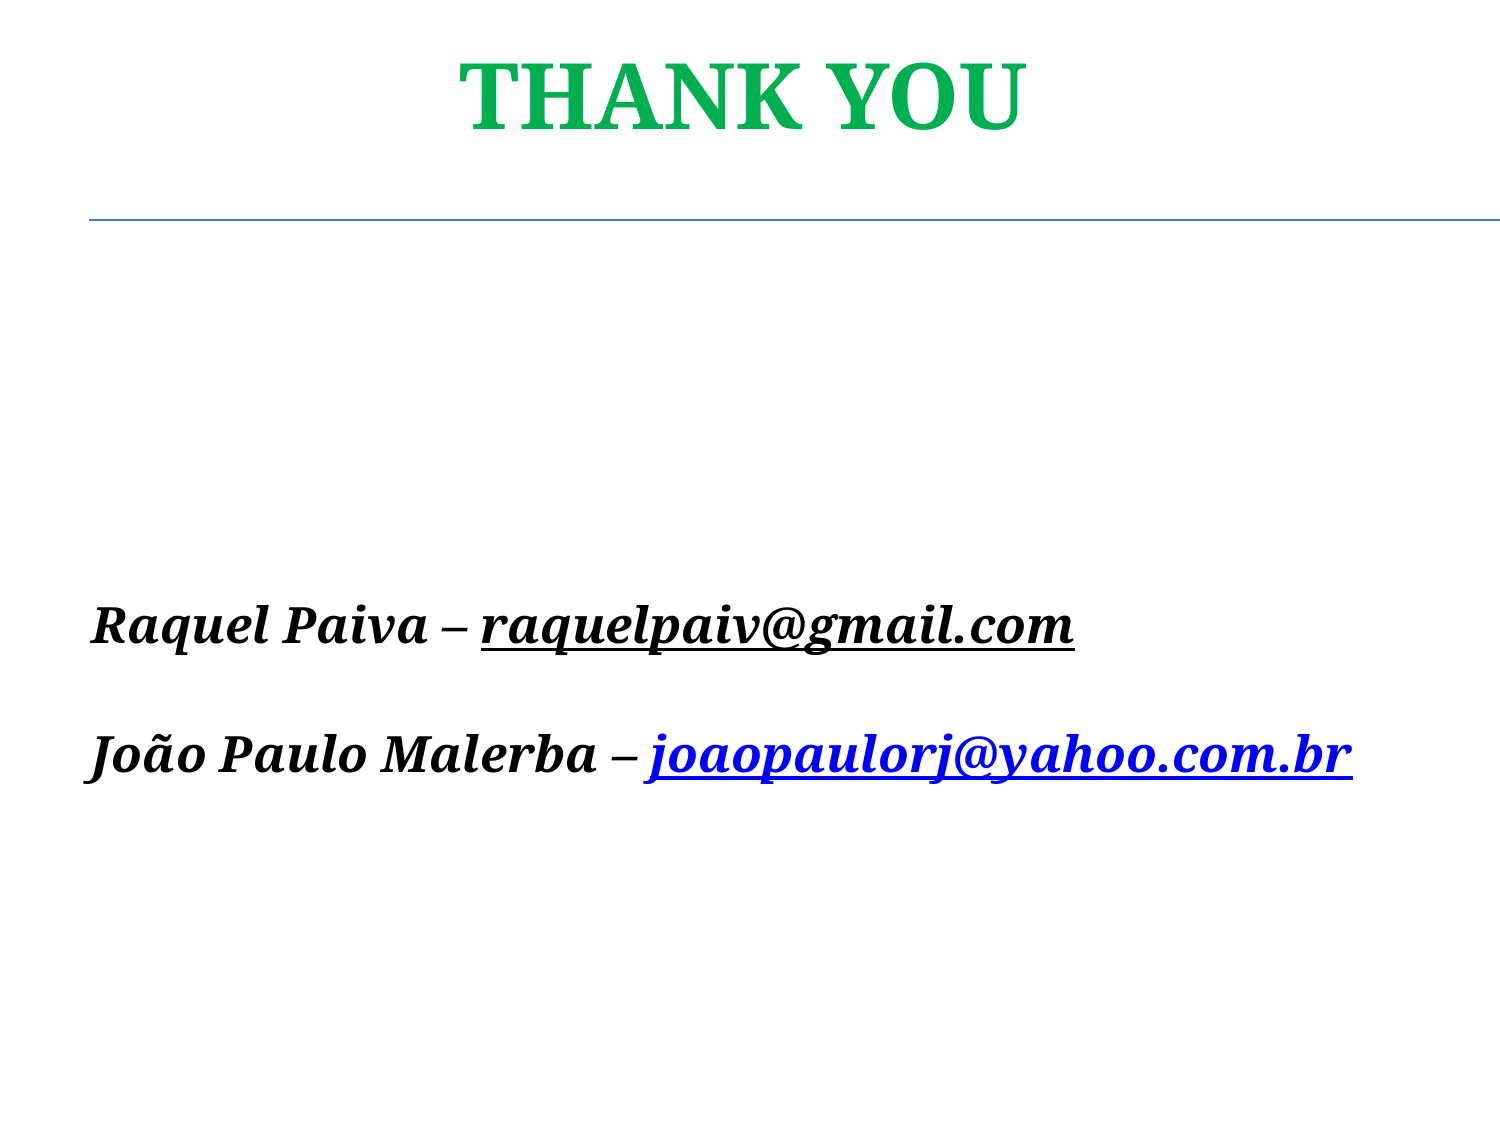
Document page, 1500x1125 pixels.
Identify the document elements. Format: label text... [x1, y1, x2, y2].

text_box Thank you [0, 0, 1500, 213]
title Raquel Paiva – raquelpaiv@gmail.com João Paulo Malerba – joaopaulorj@yahoo.com.br [76, 384, 1436, 1000]
